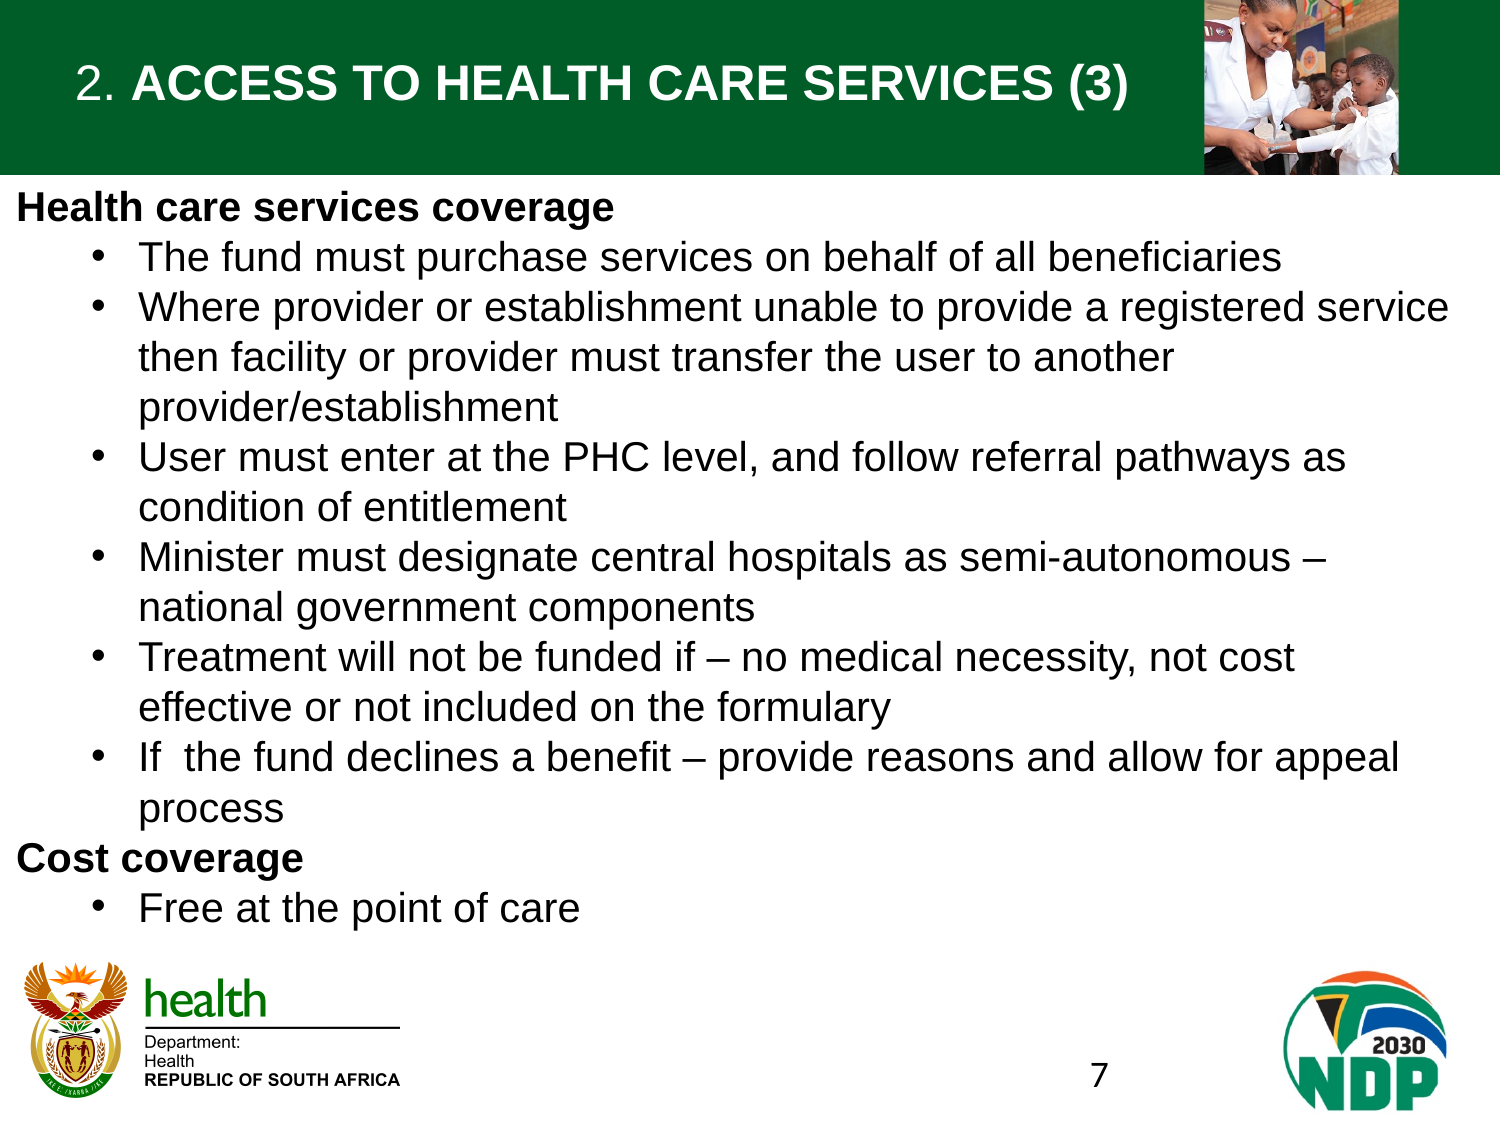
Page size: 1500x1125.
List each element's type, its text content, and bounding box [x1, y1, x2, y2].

picture [1277, 960, 1463, 1125]
slide_number 7 [1074, 1042, 1425, 1103]
list Health care services coverage The fund must purchase services on behalf of all beneficiaries Where provider or establishment unable to provide a registered service then facility or provider must transfer the user to another provider/establishment User must enter at the PHC level, and follow referral pathways as condition of entitlement Minister must designate central hospitals as semi-autonomous – national government components Treatment will not be funded if – no medical necessity, not cost effective or not included on the formulary If the fund declines a benefit – provide reasons and allow for appeal process Cost coverage Free at the point of care [1, 172, 1476, 941]
picture [1204, 0, 1399, 172]
title 2. ACCESS TO HEALTH CARE SERVICES (3) [1, 42, 1189, 163]
picture [24, 962, 400, 1098]
